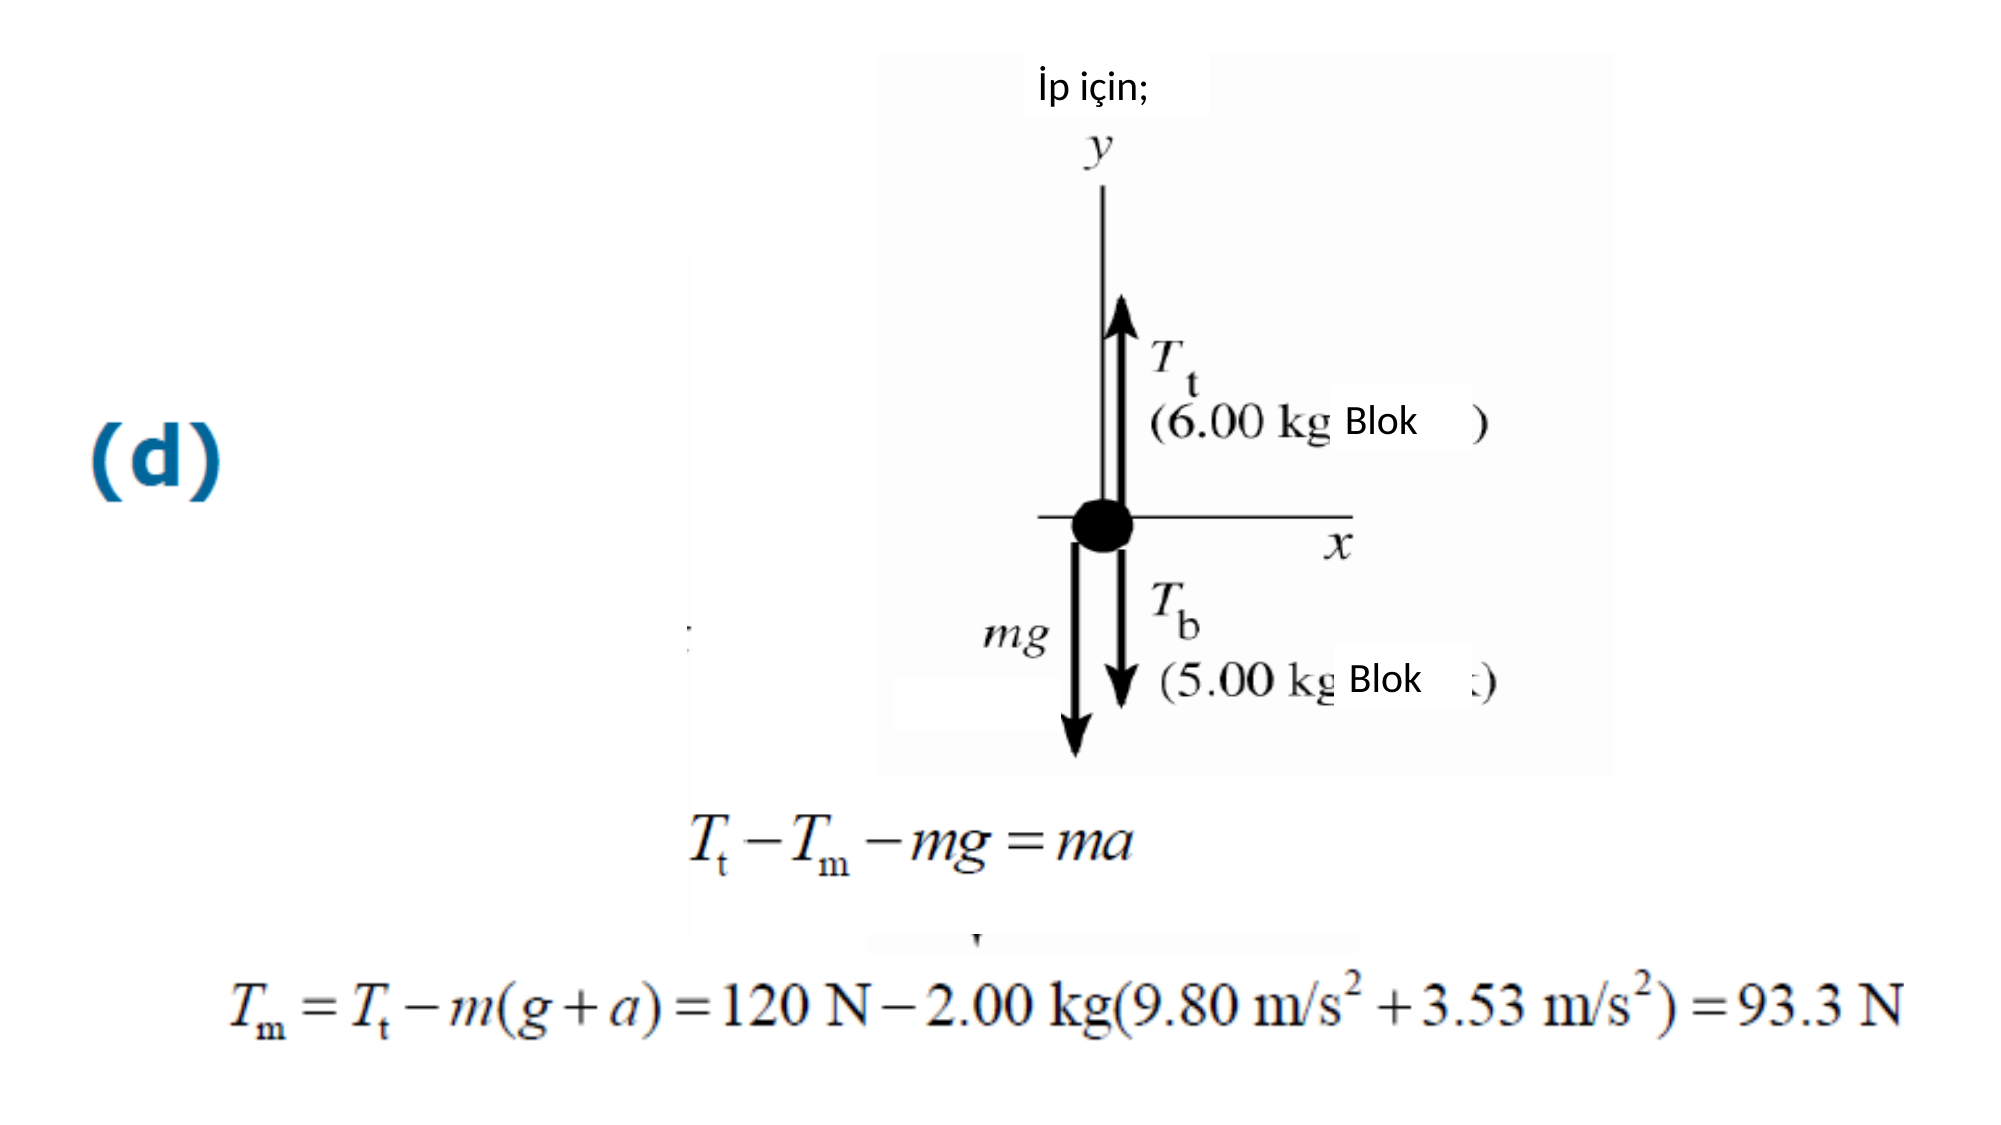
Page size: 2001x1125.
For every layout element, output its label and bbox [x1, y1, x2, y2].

picture [216, 934, 1904, 1058]
text_box [68, 45, 1613, 998]
